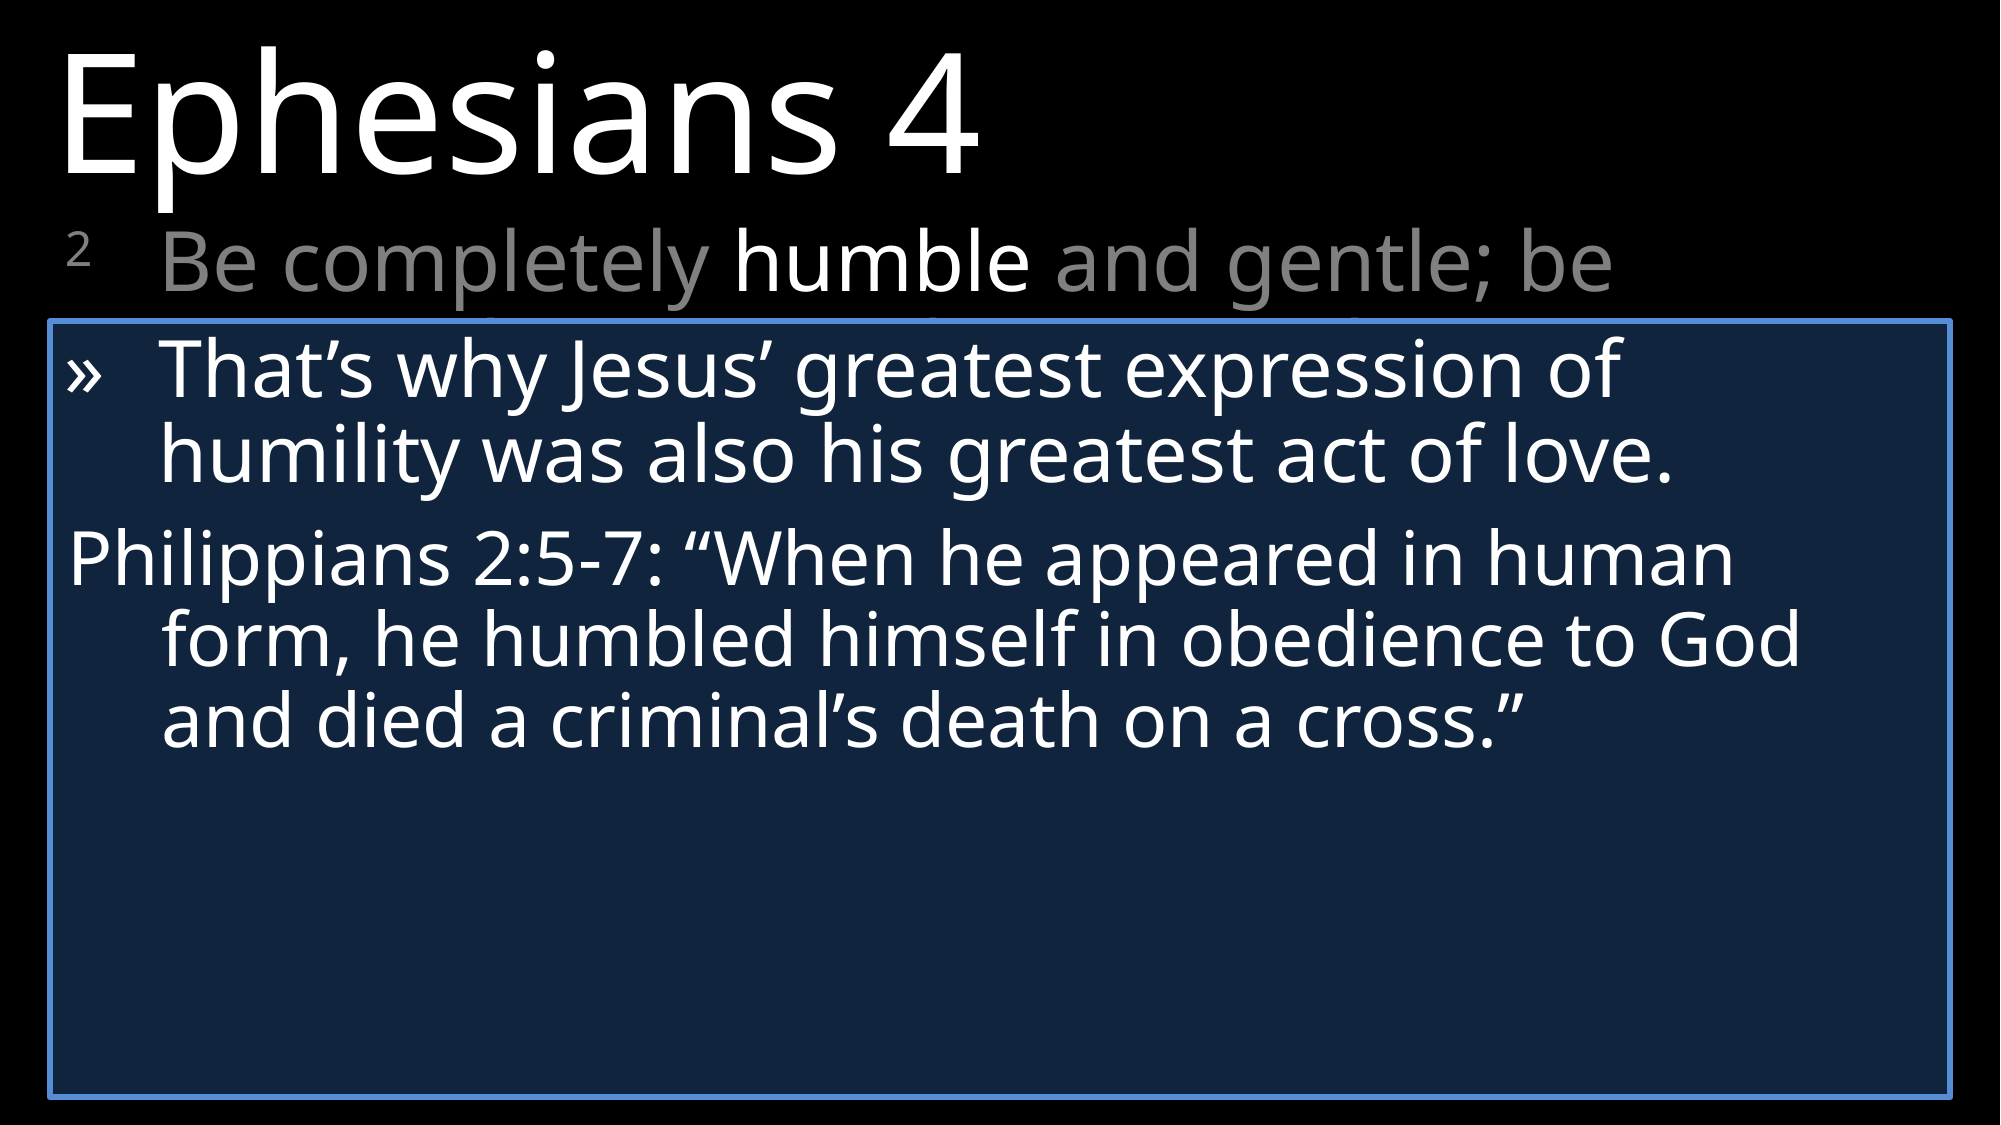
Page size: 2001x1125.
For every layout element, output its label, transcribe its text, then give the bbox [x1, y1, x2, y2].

text_box Ephesians 4 [37, 0, 1838, 215]
text_box [50, 321, 1950, 1098]
text_box » That’s why Jesus’ greatest expression of humility was also his greatest act of love. Philippians 2:5-7: “When he appeared in human form, he humbled himself in obedience to God and died a criminal’s death on a cross.” [50, 321, 1948, 771]
text_box 2 Be completely humble and gentle; be patient, bearing with one another in love. [49, 215, 1788, 498]
